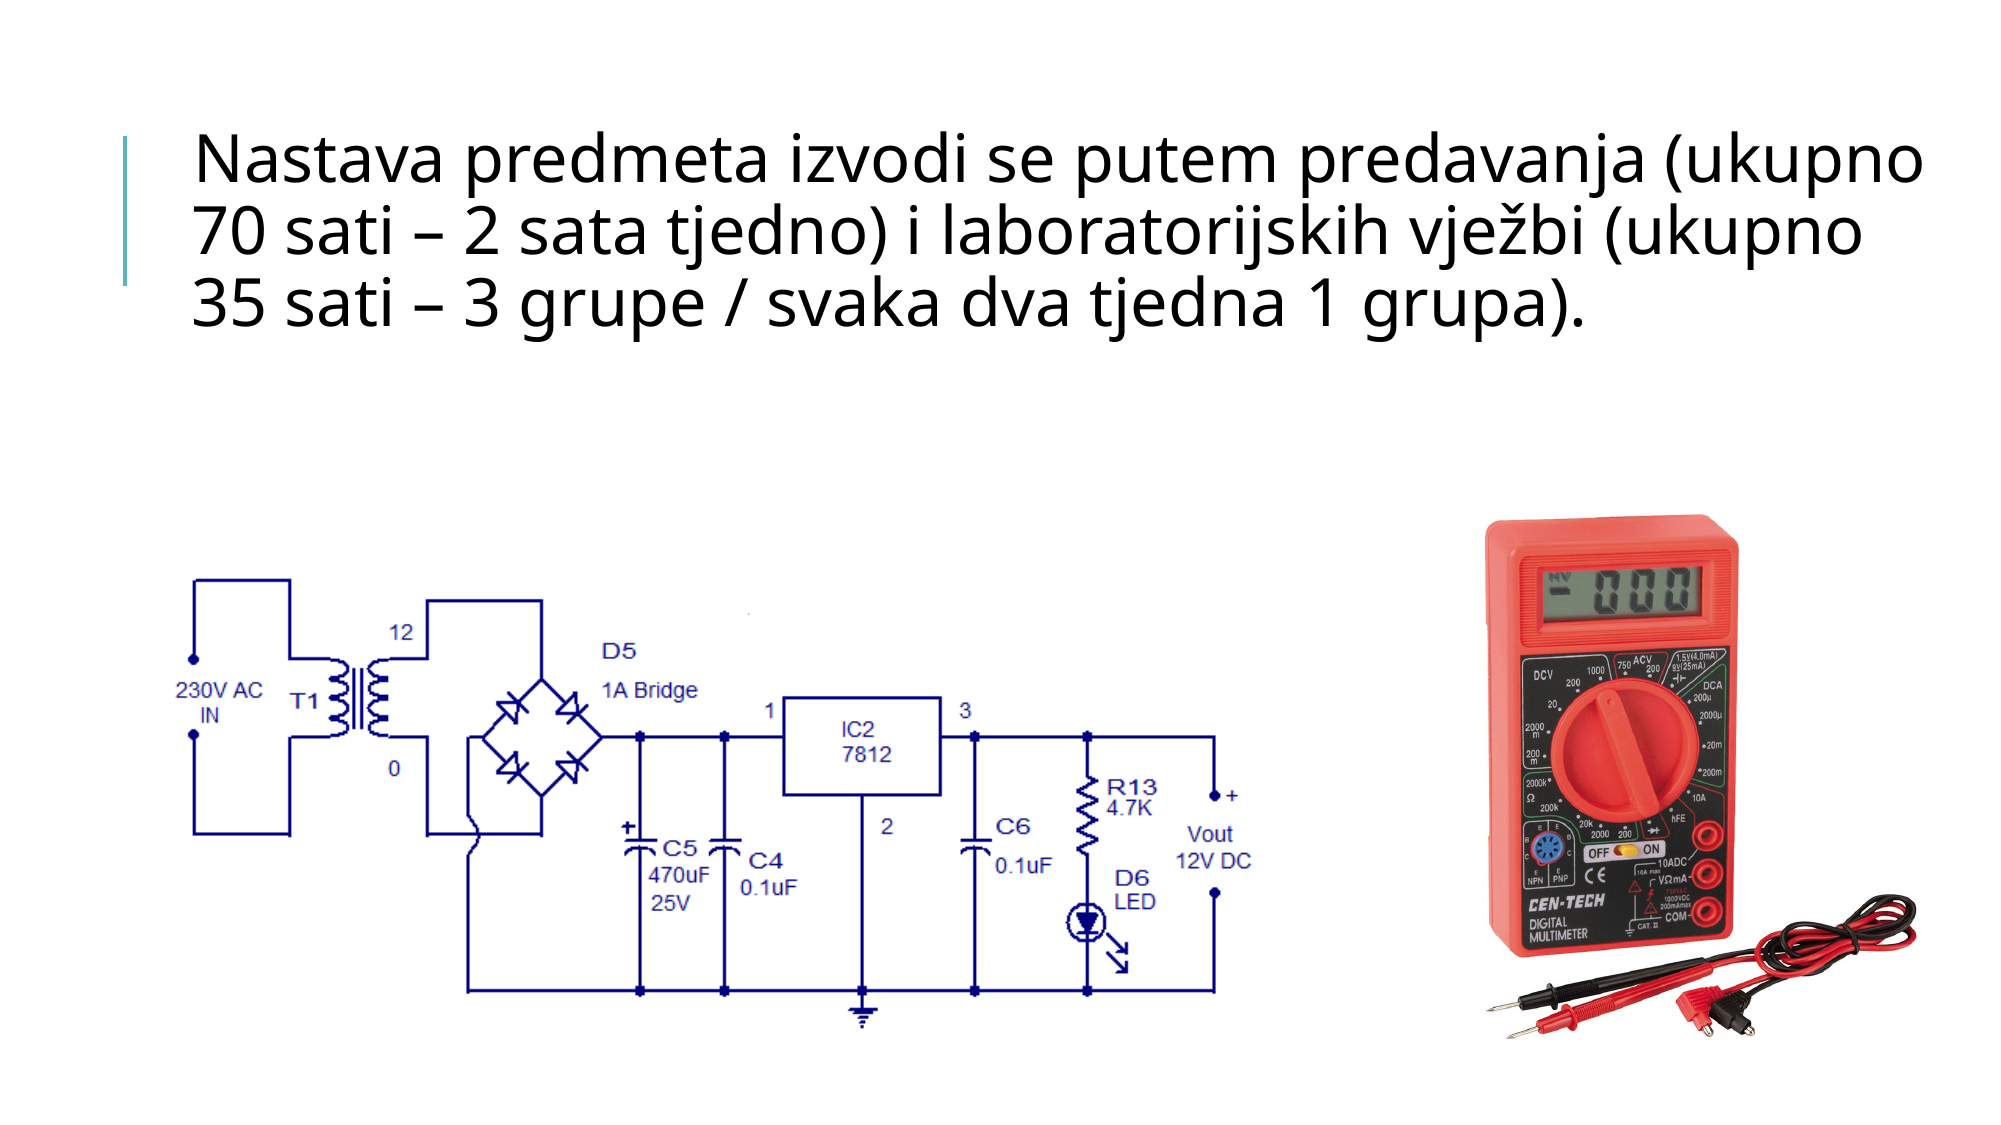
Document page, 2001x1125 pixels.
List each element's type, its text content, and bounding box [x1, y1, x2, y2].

list Nastava predmeta izvodi se putem predavanja (ukupno 70 sati – 2 sata tjedno) i laboratorijskih vježbi (ukupno 35 sati – 3 grupe / svaka dva tjedna 1 grupa). [168, 117, 1938, 966]
picture [1347, 480, 1992, 1125]
picture [168, 565, 1280, 1041]
